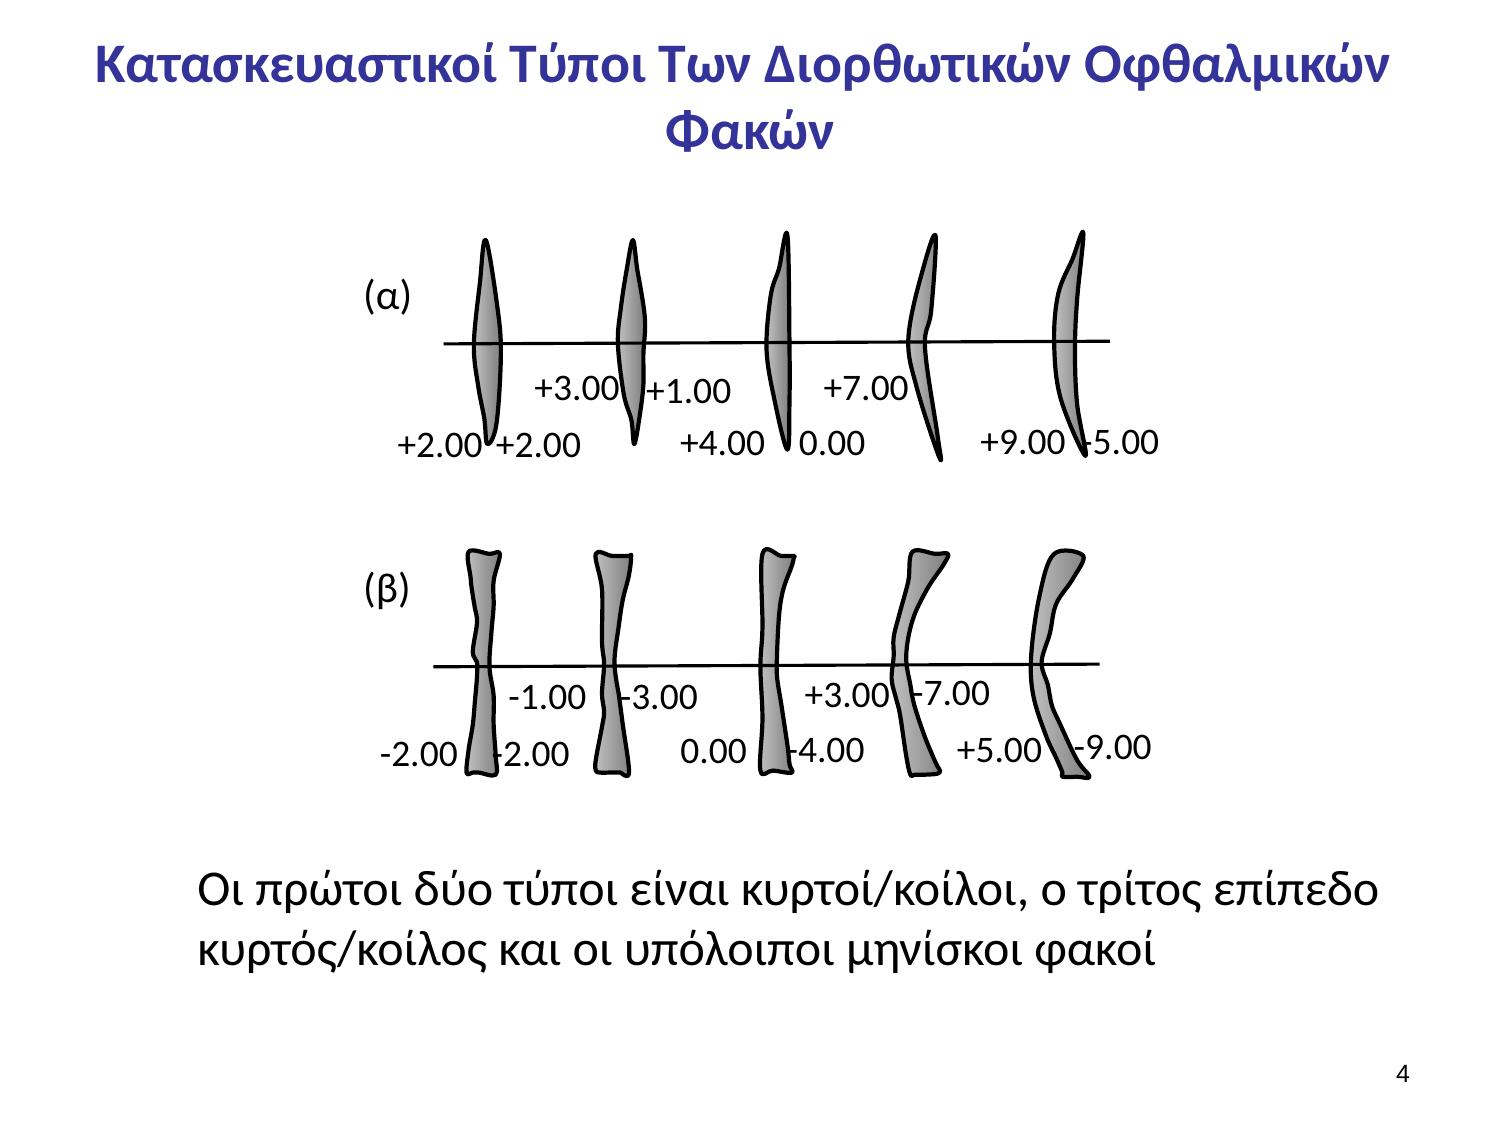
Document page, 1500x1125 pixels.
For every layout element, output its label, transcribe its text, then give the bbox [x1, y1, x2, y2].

title Κατασκευαστικοί Τύποι Των Διορθωτικών Οφθαλμικών Φακών [0, 19, 1500, 169]
slide_number 3 [1074, 1042, 1425, 1103]
text_box Οι πρώτοι δύο τύποι είναι κυρτοί/κοίλοι, ο τρίτος επίπεδο κυρτός/κοίλος και οι υπόλοιποι μηνίσκοι φακοί [182, 847, 1435, 983]
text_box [348, 231, 1185, 782]
